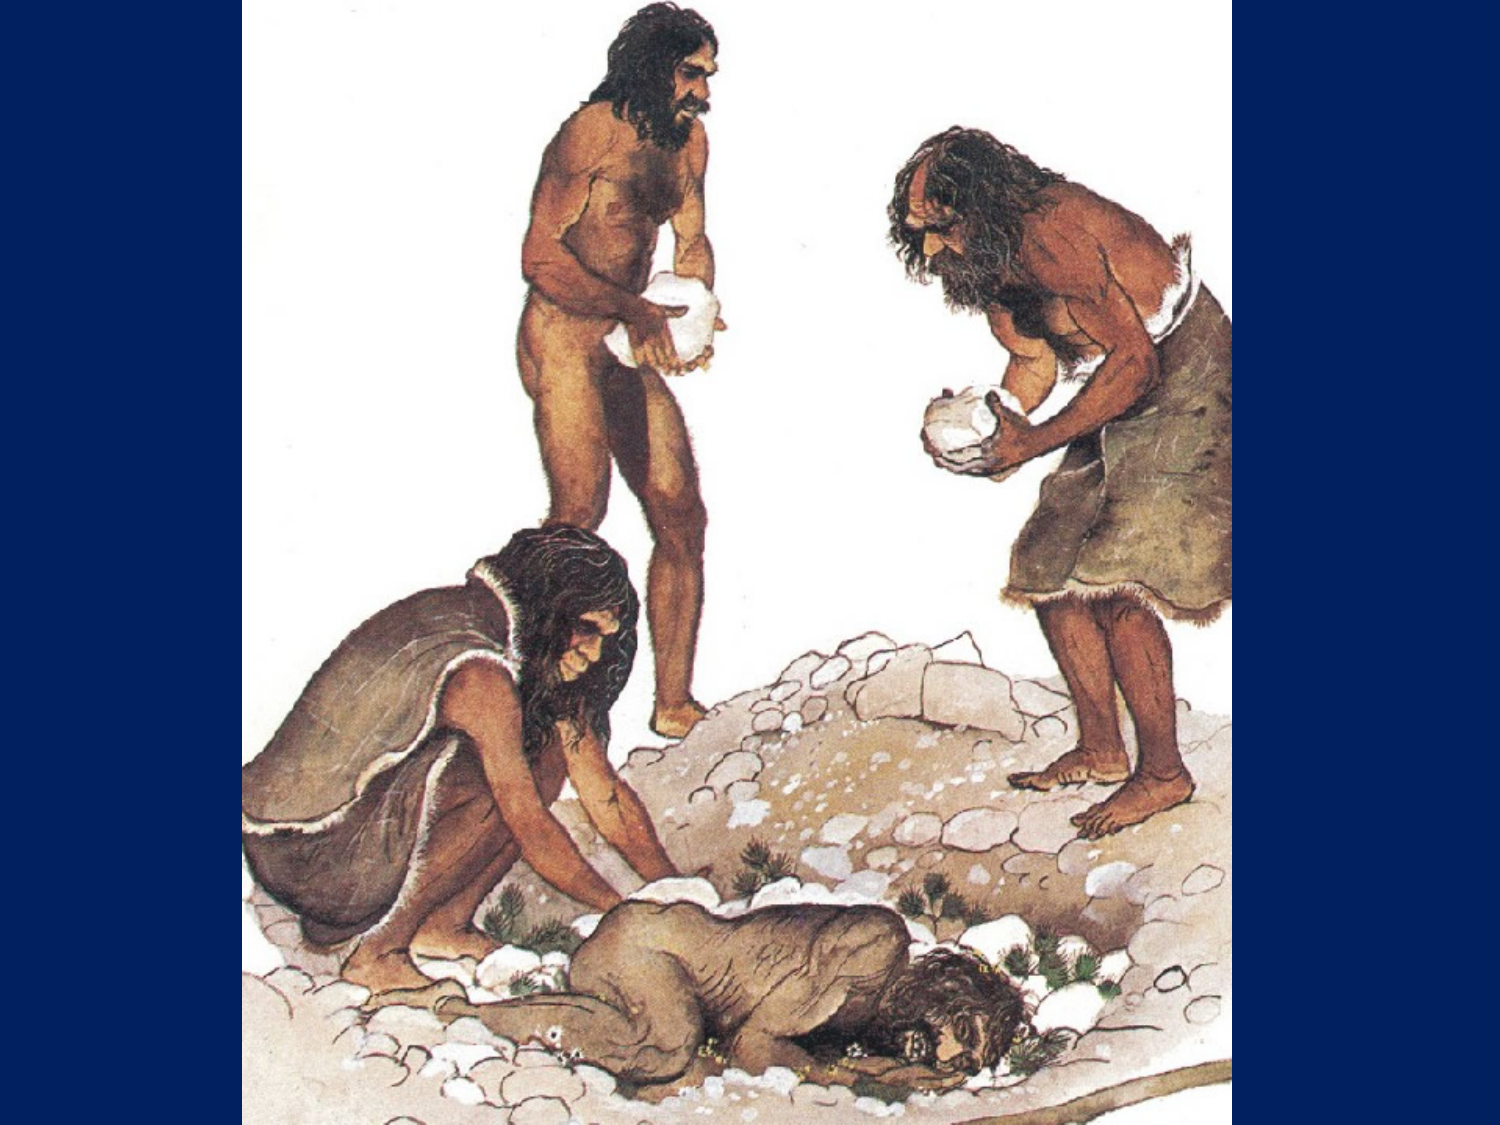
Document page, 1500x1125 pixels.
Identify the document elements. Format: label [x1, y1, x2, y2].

picture [241, 0, 1232, 1125]
